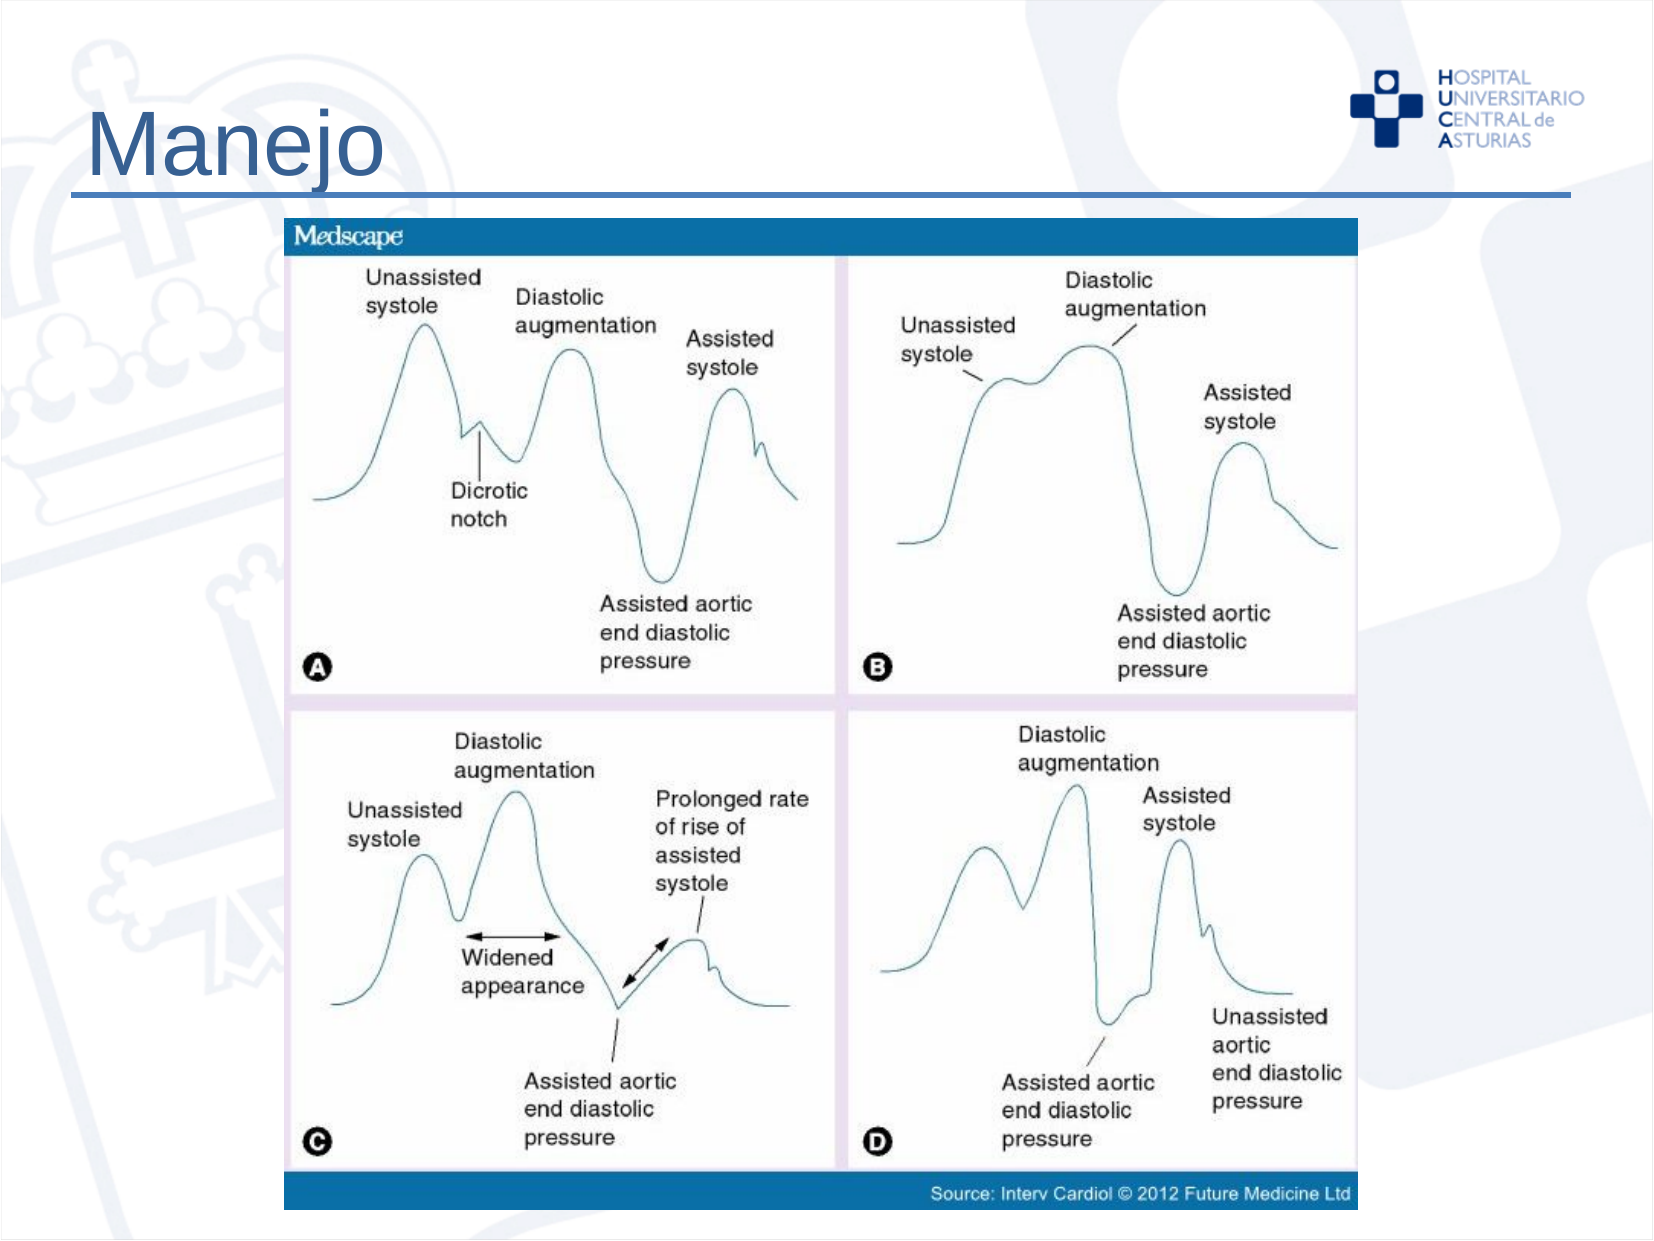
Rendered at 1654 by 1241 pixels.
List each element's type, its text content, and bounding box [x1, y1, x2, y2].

text_box Manejo [70, 76, 1418, 192]
picture [0, 0, 1654, 1241]
